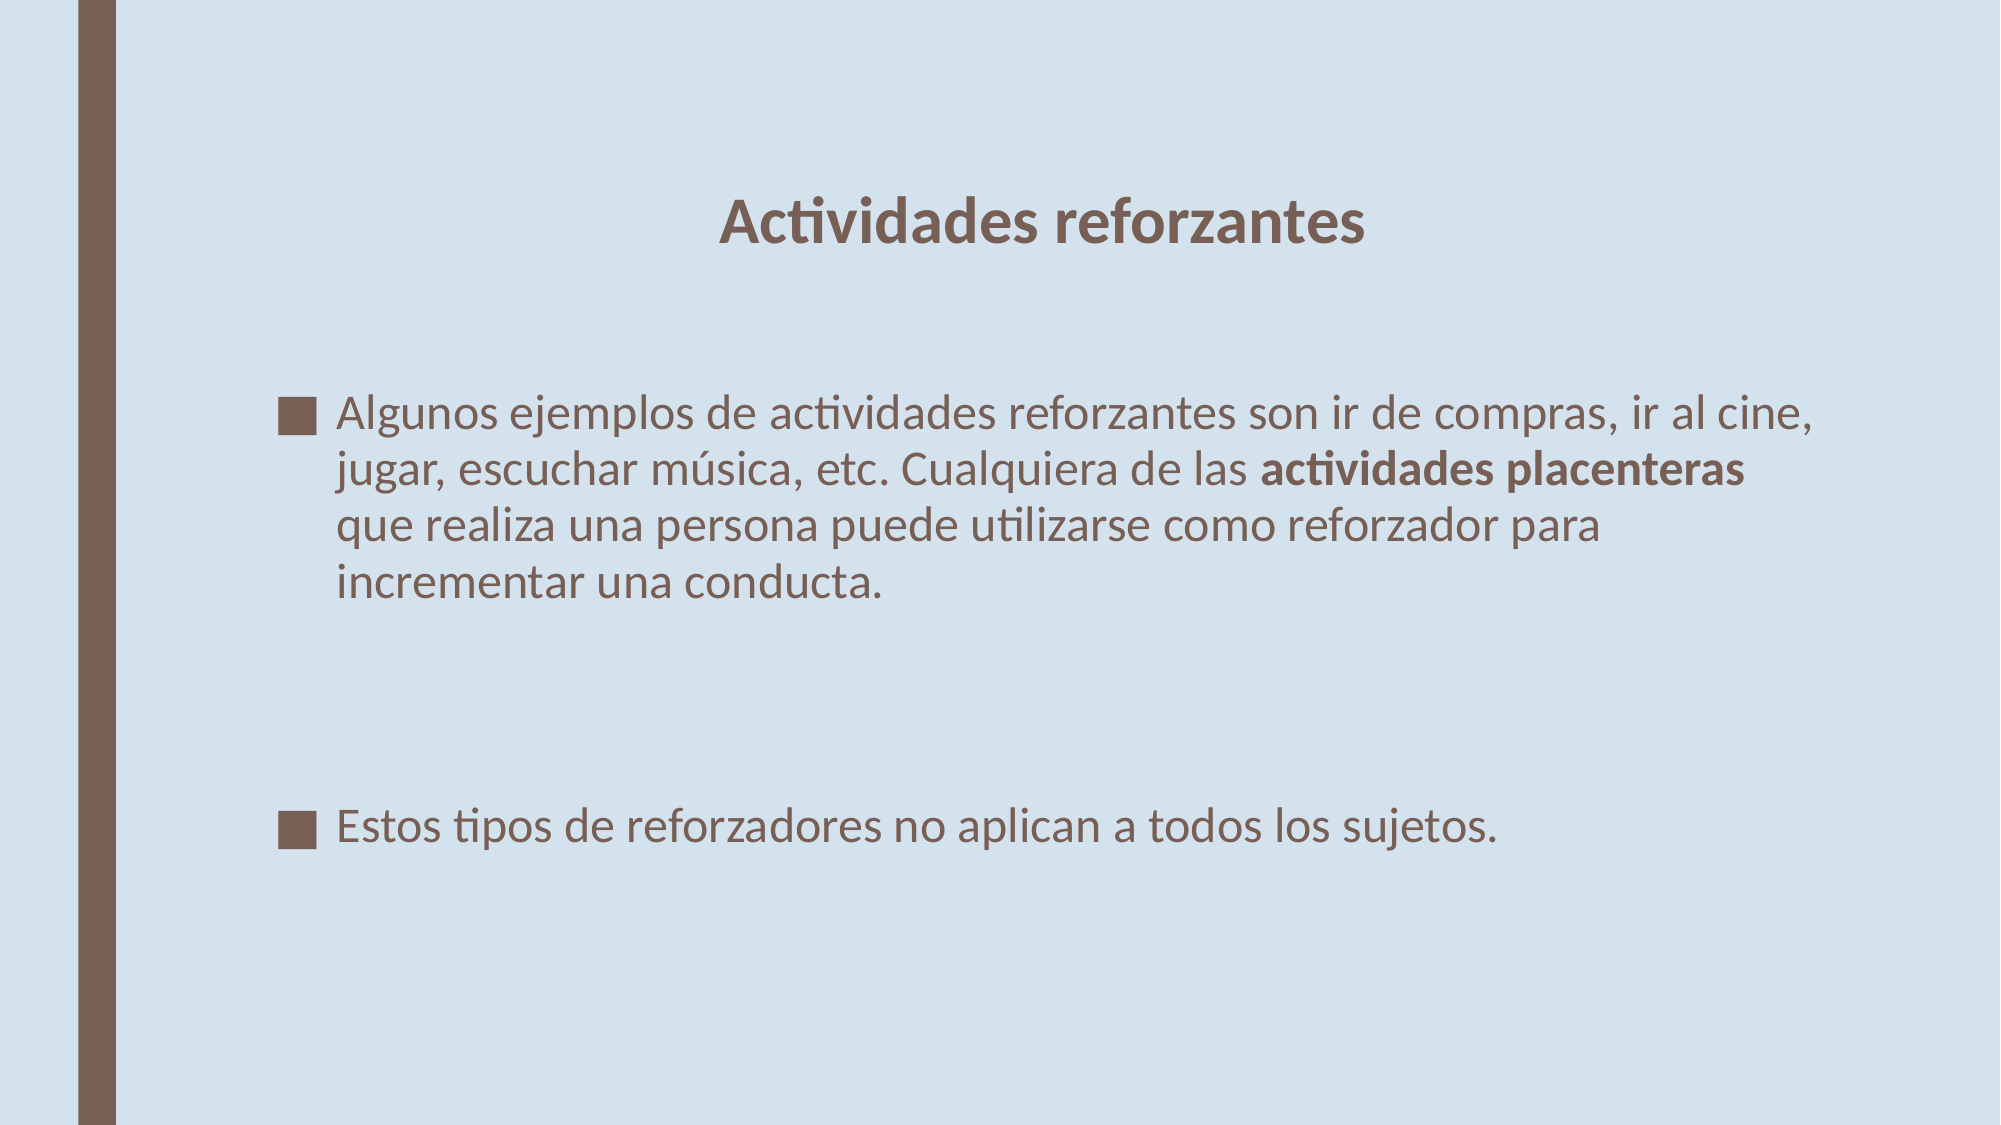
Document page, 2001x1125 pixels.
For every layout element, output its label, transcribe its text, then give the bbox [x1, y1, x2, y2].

list Actividades reforzantes Algunos ejemplos de actividades reforzantes son ir de compras, ir al cine, jugar, escuchar música, etc. Cualquiera de las actividades placenteras que realiza una persona puede utilizarse como reforzador para incrementar una conducta. Estos tipos de reforzadores no aplican a todos los sujetos. [258, 176, 1843, 963]
